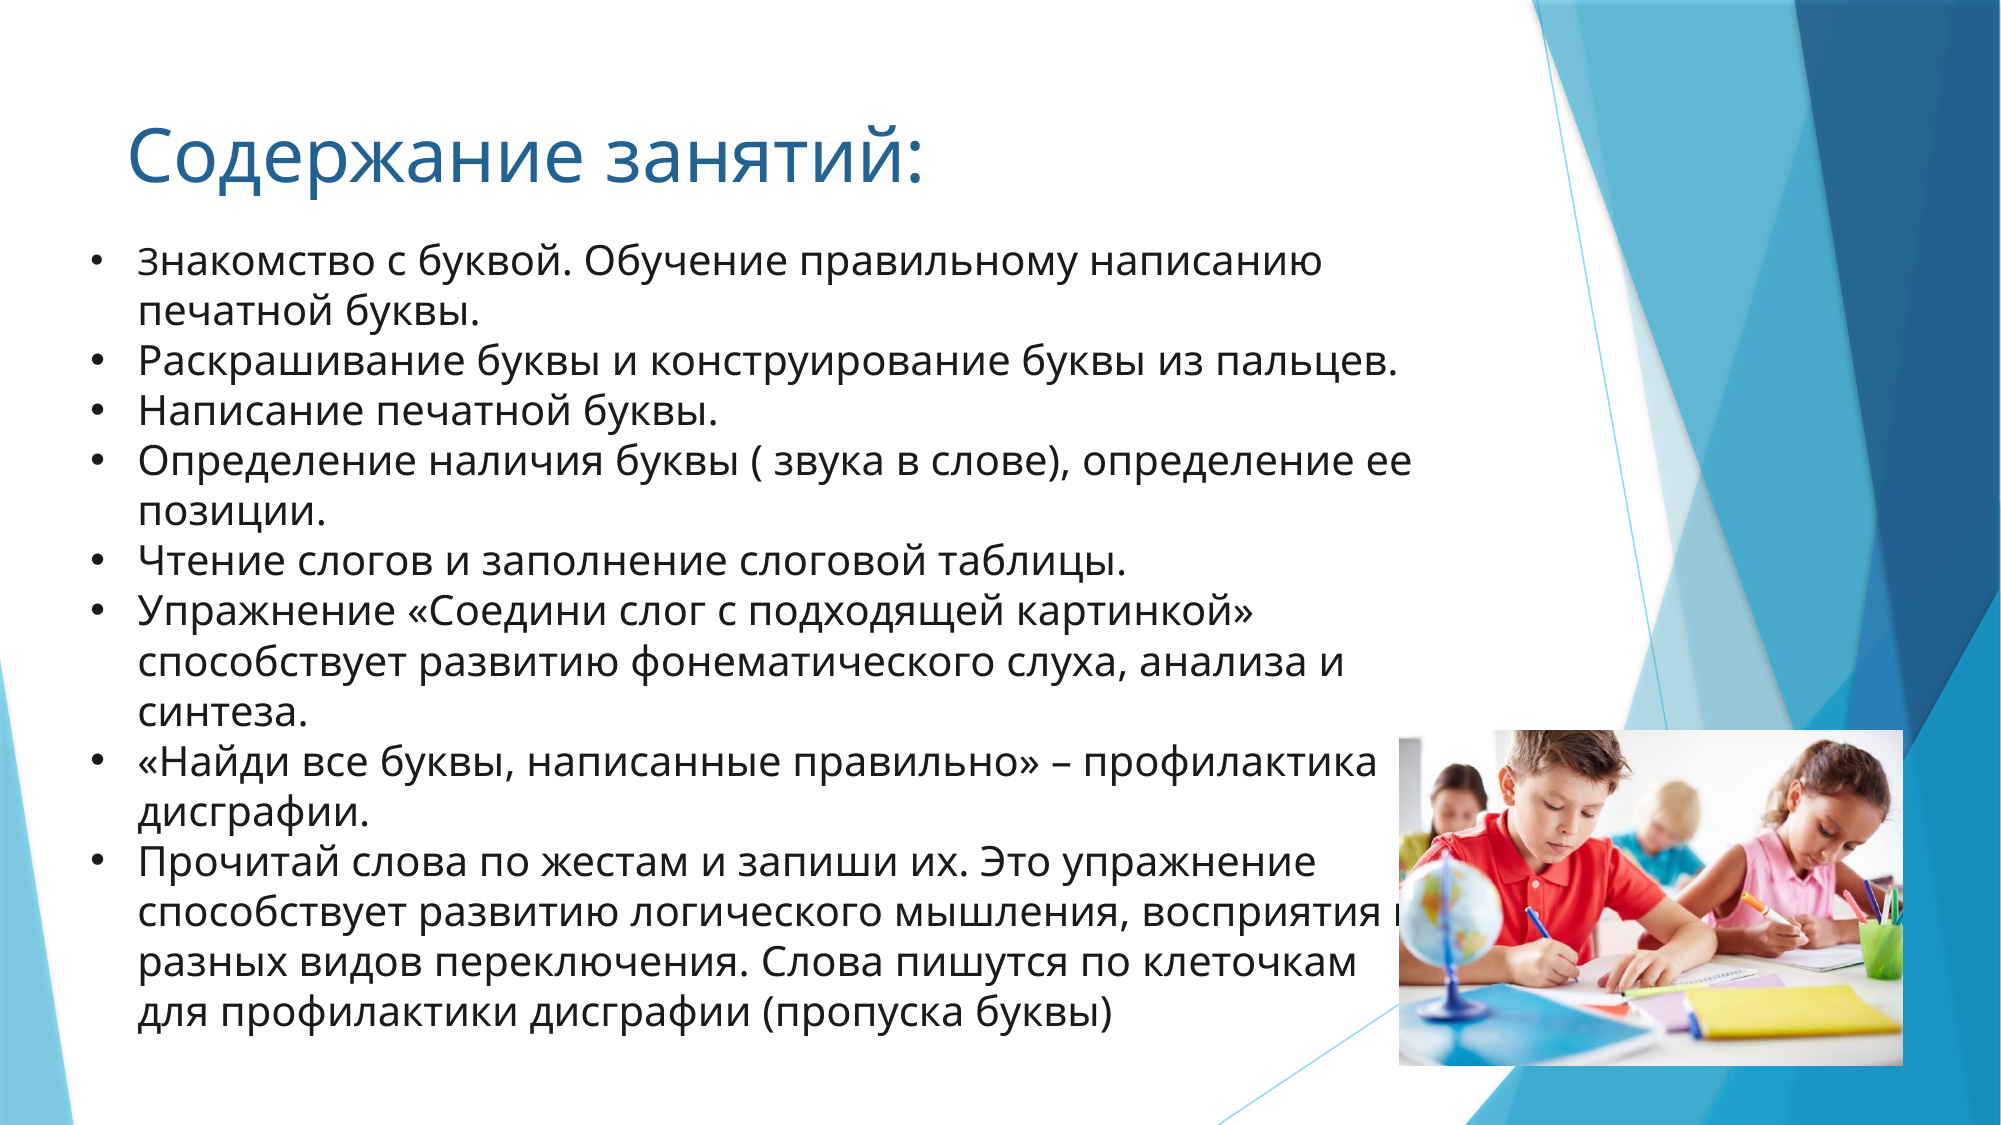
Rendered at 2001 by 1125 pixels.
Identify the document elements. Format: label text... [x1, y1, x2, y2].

text_box Знакомство с буквой. Обучение правильному написанию печатной буквы. Раскрашивание буквы и конструирование буквы из пальцев. Написание печатной буквы. Определение наличия буквы ( звука в слове), определение ее позиции. Чтение слогов и заполнение слоговой таблицы. Упражнение «Соедини слог с подходящей картинкой» способствует развитию фонематического слуха, анализа и синтеза. «Найди все буквы, написанные правильно» – профилактика дисграфии. Прочитай слова по жестам и запиши их. Это упражнение способствует развитию логического мышления, восприятия и разных видов переключения. Слова пишутся по клеточкам для профилактики дисграфии (пропуска буквы) [75, 226, 1435, 1042]
picture [1398, 730, 1903, 1067]
title Содержание занятий: [111, 99, 1522, 209]
